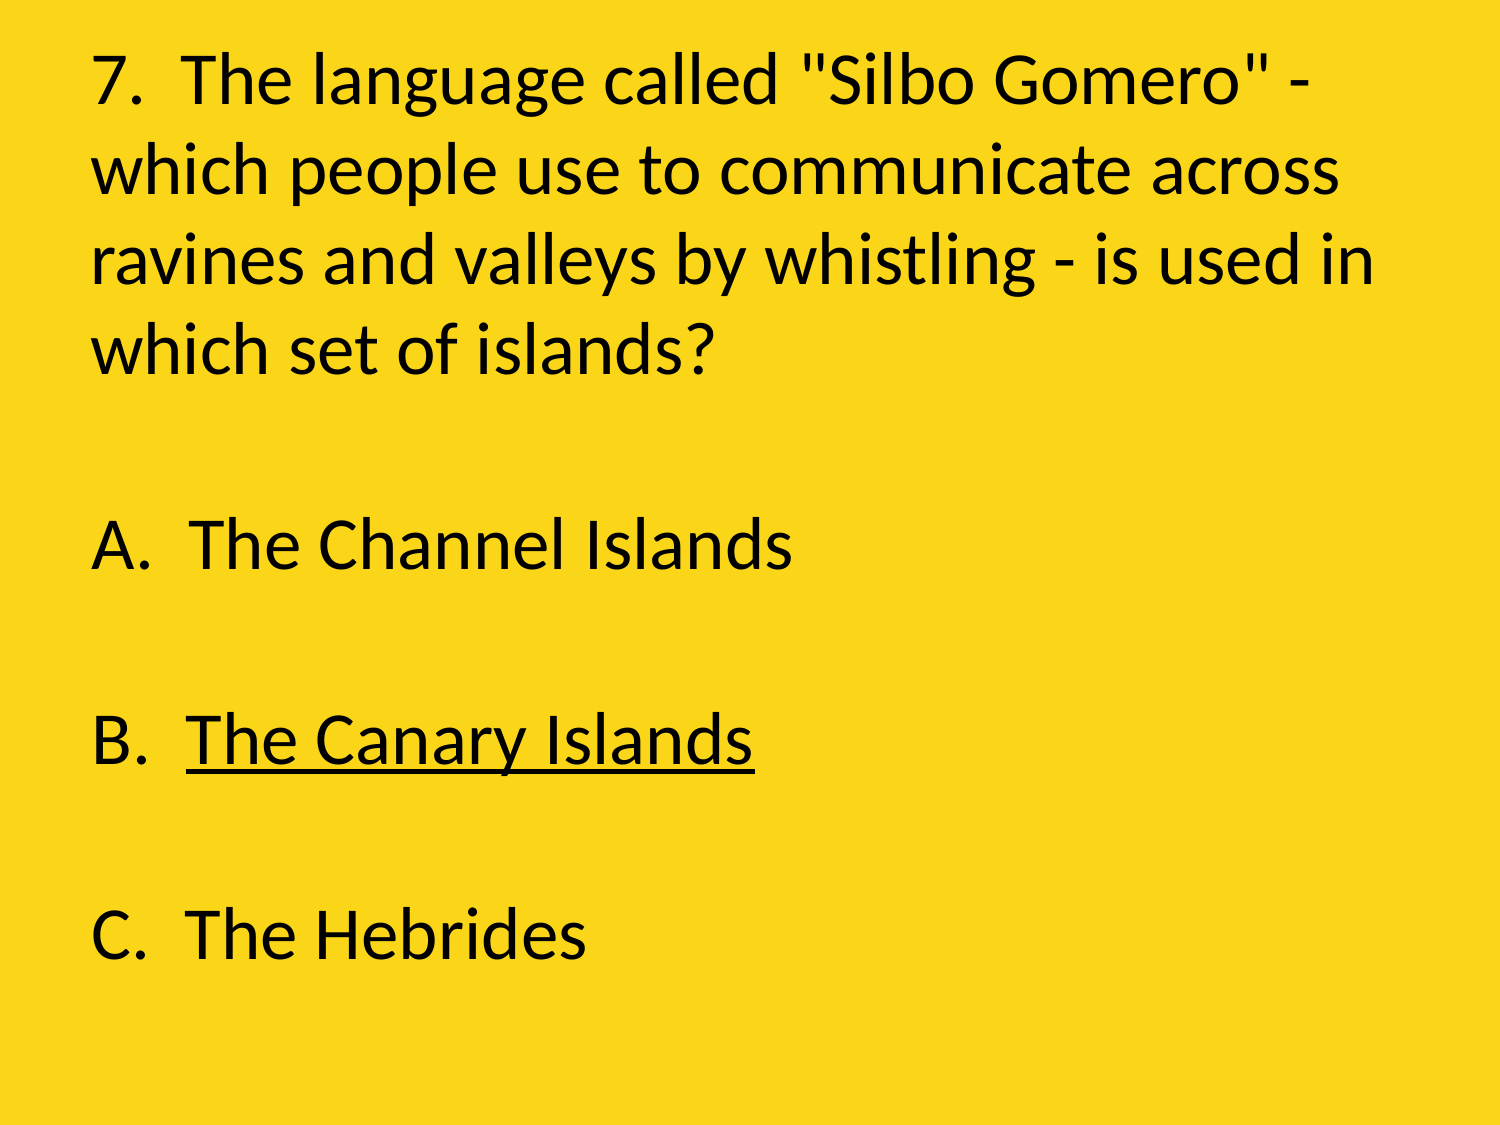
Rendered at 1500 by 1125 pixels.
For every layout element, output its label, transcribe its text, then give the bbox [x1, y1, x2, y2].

list A. The Channel Islands B. The Canary Islands C. The Hebrides [76, 396, 1428, 1006]
title 7. The language called "Silbo Gomero" -which people use to communicate across ravines and valleys by whistling - is used in which set of islands? [74, 44, 1426, 374]
